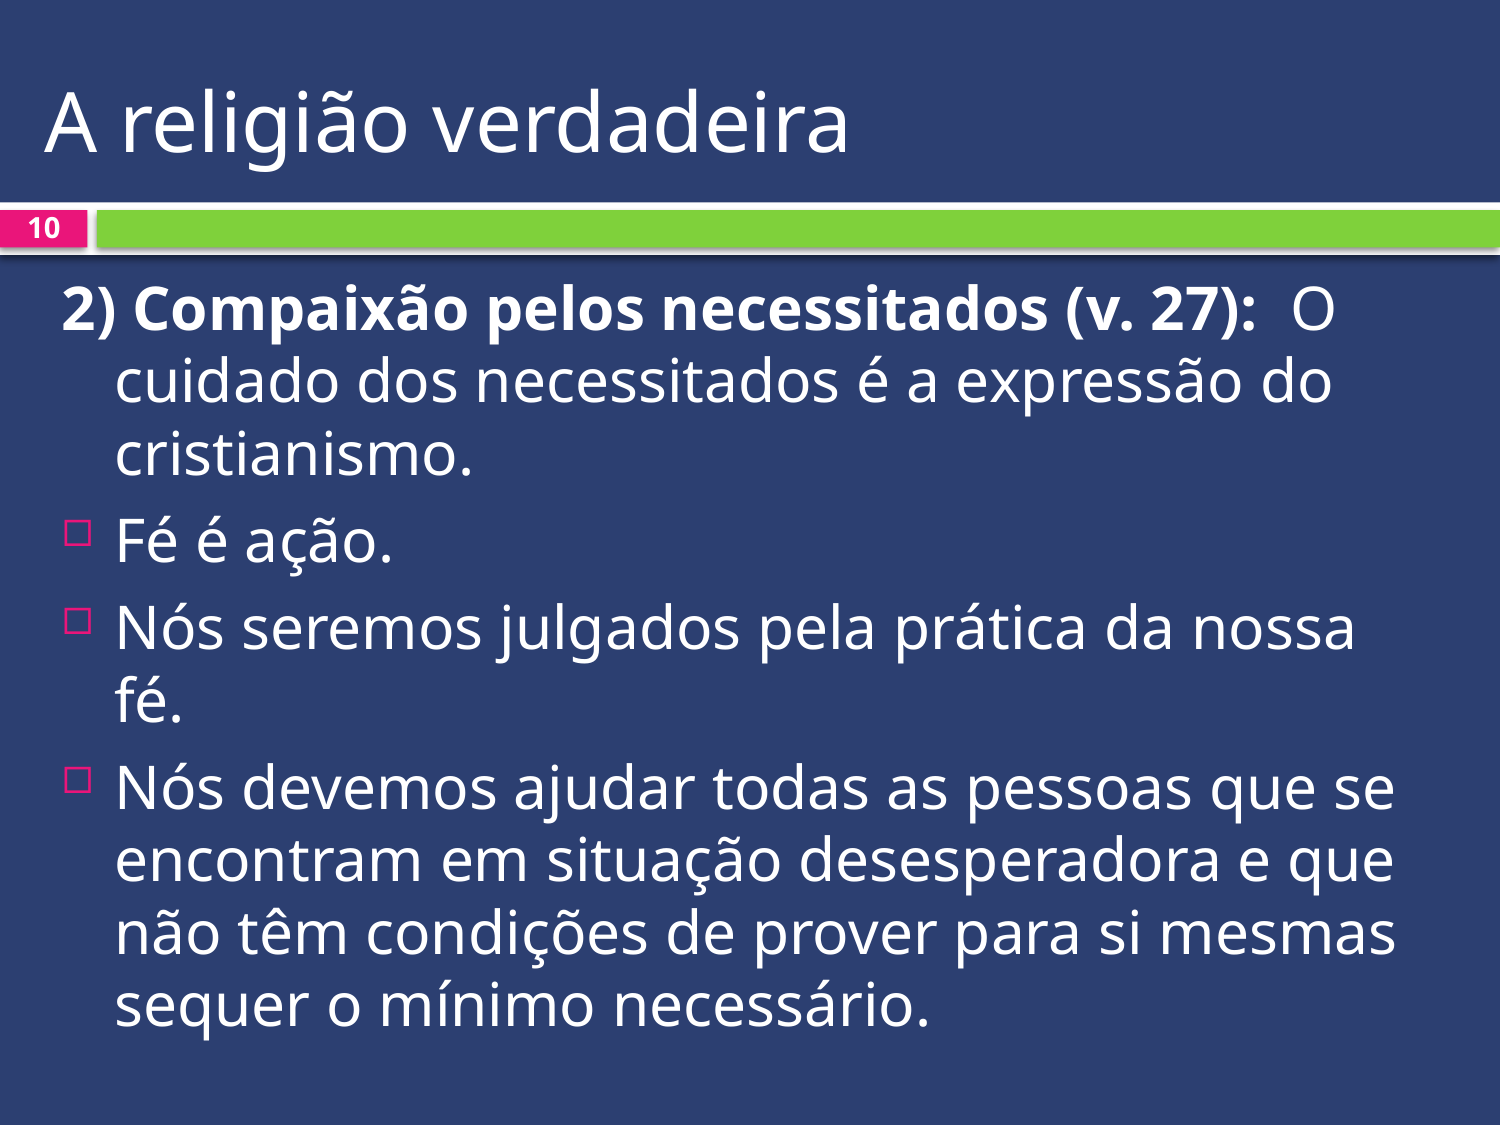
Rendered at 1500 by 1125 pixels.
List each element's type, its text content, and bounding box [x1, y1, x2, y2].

title A religião verdadeira [29, 37, 1459, 200]
list 2) Compaixão pelos necessitados (v. 27): O cuidado dos necessitados é a expressão do cristianismo. Fé é ação. Nós seremos julgados pela prática da nossa fé. Nós devemos ajudar todas as pessoas que se encontram em situação desesperadora e que não têm condições de prover para si mesmas sequer o mínimo necessário. [46, 262, 1454, 1094]
slide_number 10 [0, 208, 88, 249]
